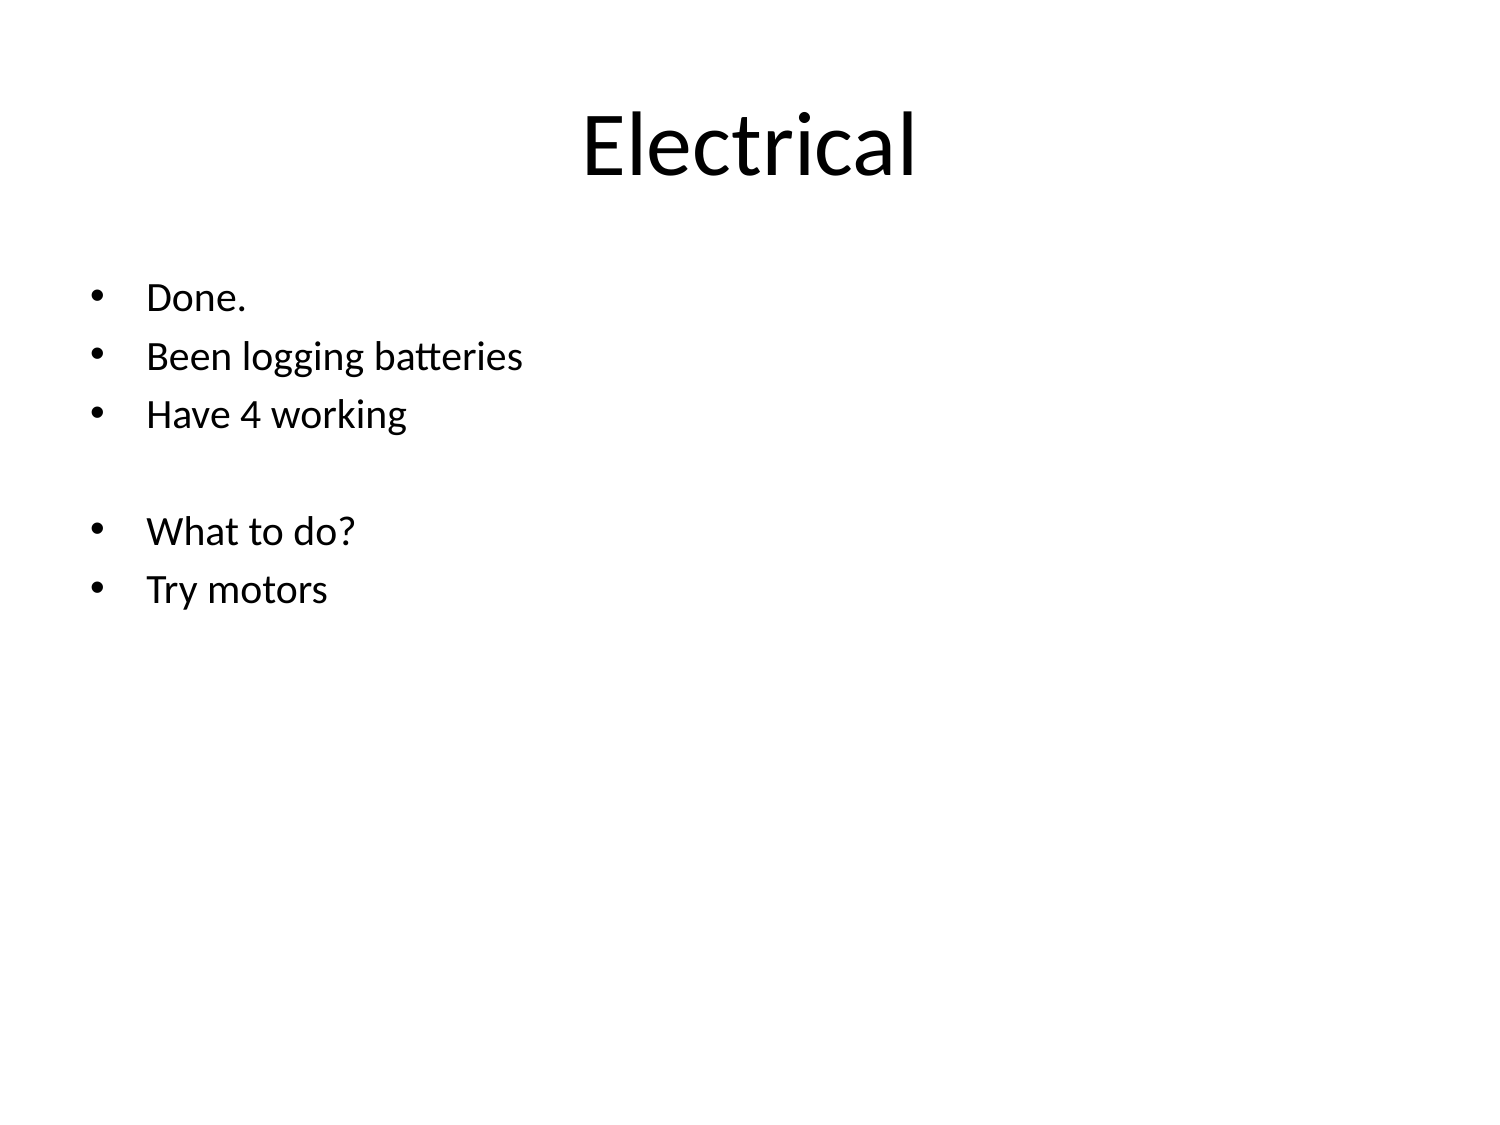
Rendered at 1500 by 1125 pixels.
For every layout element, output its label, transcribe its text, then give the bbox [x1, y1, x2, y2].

list Done. Been logging batteries Have 4 working What to do? Try motors [75, 262, 1425, 1005]
title Electrical [75, 45, 1425, 233]
